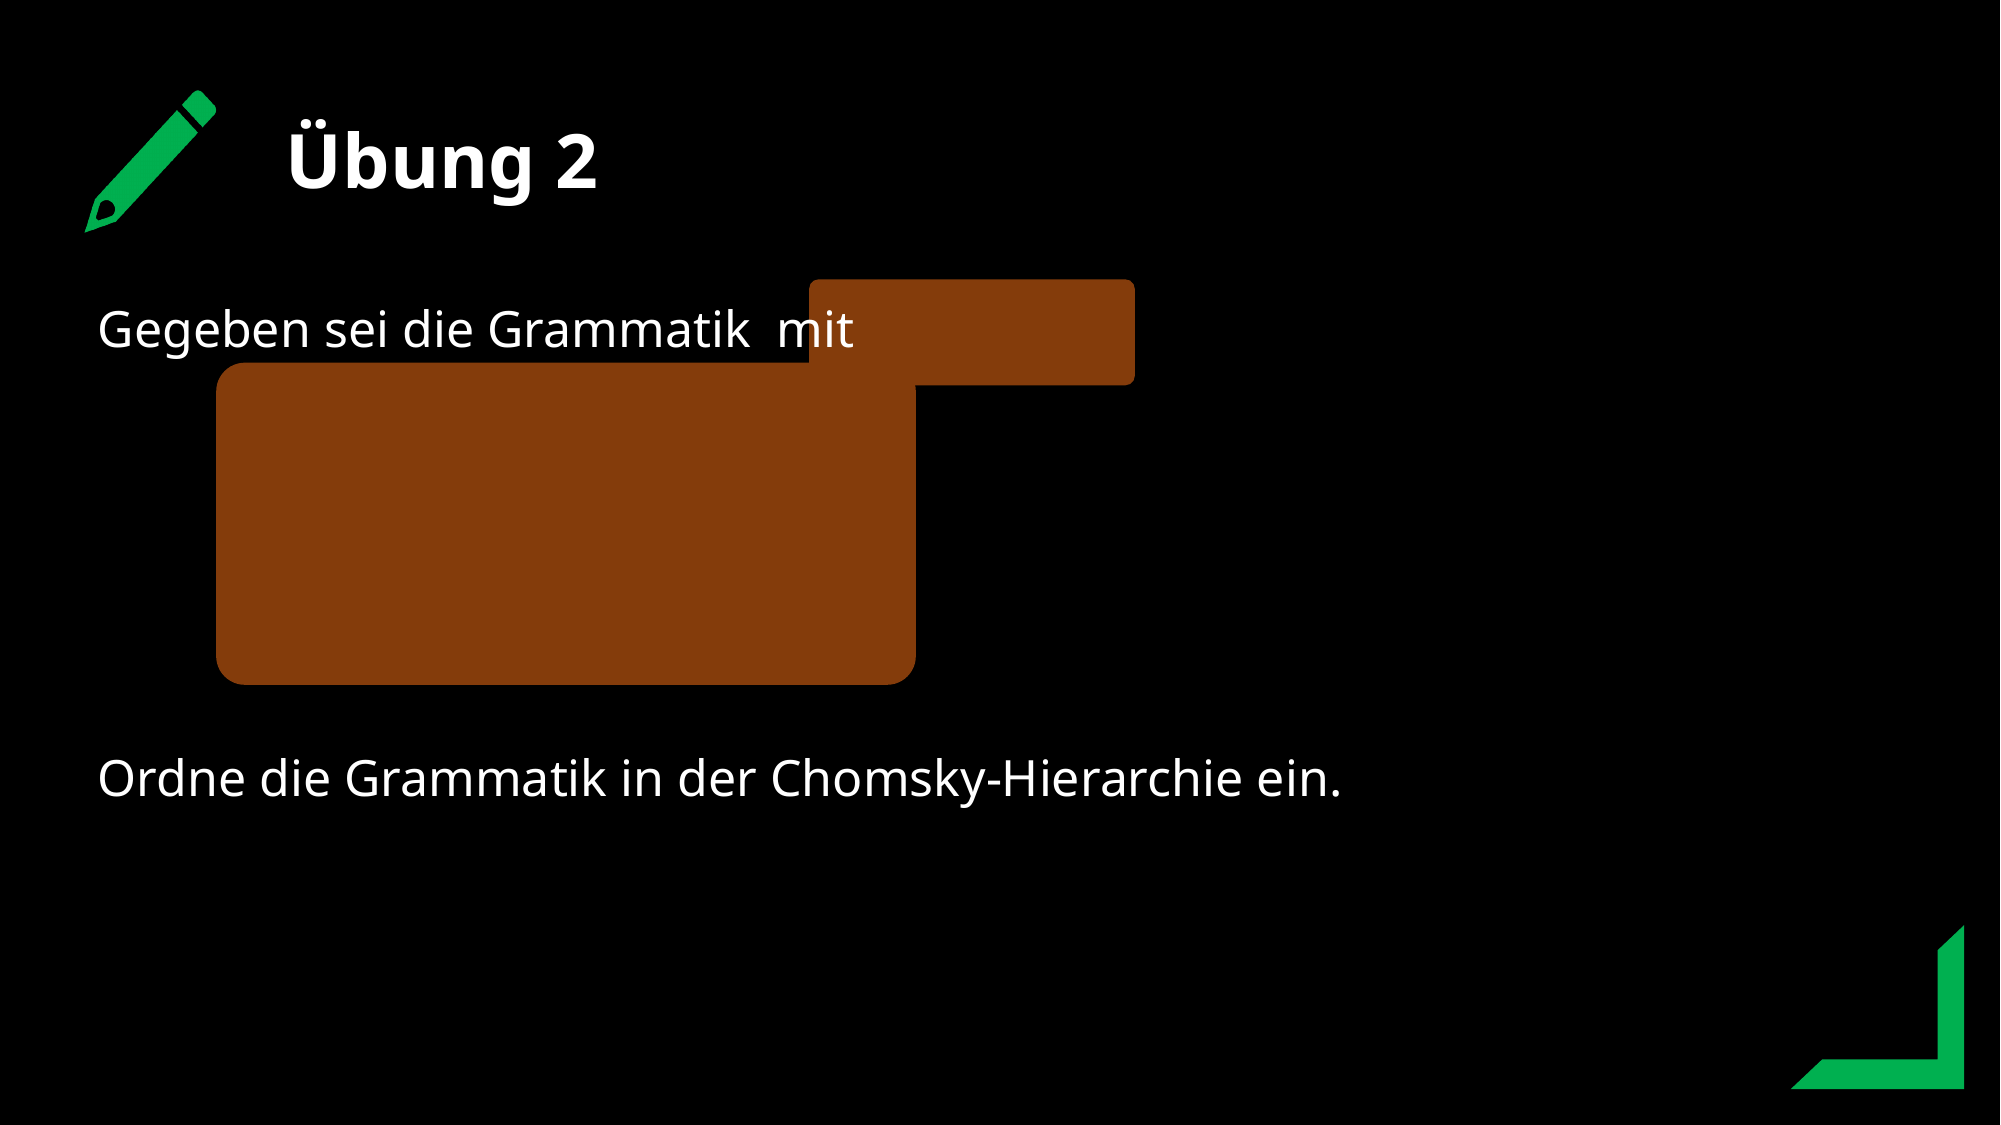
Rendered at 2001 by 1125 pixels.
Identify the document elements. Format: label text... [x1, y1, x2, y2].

list Übung 2 [271, 115, 1899, 222]
picture [71, 76, 229, 247]
text_box [808, 278, 1136, 387]
text_box [215, 361, 917, 686]
